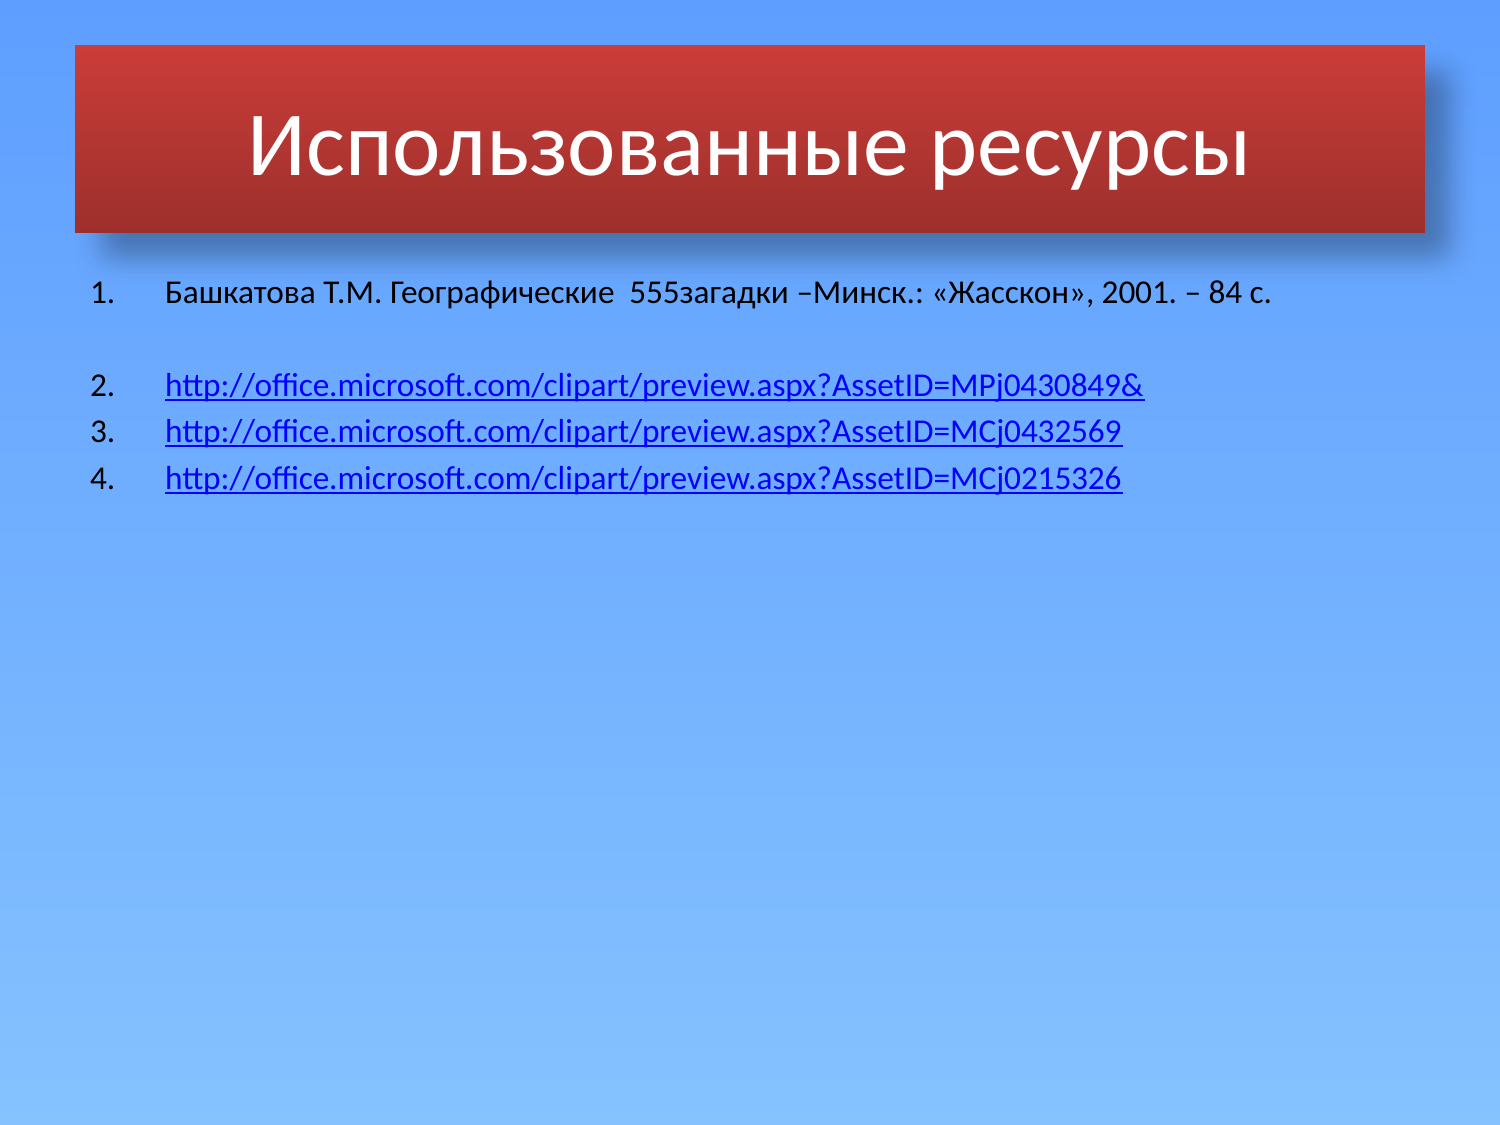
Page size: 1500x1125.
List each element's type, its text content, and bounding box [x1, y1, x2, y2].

title Использованные ресурсы [74, 44, 1426, 233]
list Башкатова Т.М. Географические 555загадки –Минск.: «Жасскон», 2001. – 84 с. http://office.microsoft.com/clipart/preview.aspx?AssetID=MPj0430849& http://office.microsoft.com/clipart/preview.aspx?AssetID=MCj0432569 http://office.microsoft.com/clipart/preview.aspx?AssetID=MCj0215326 [75, 262, 1425, 1005]
